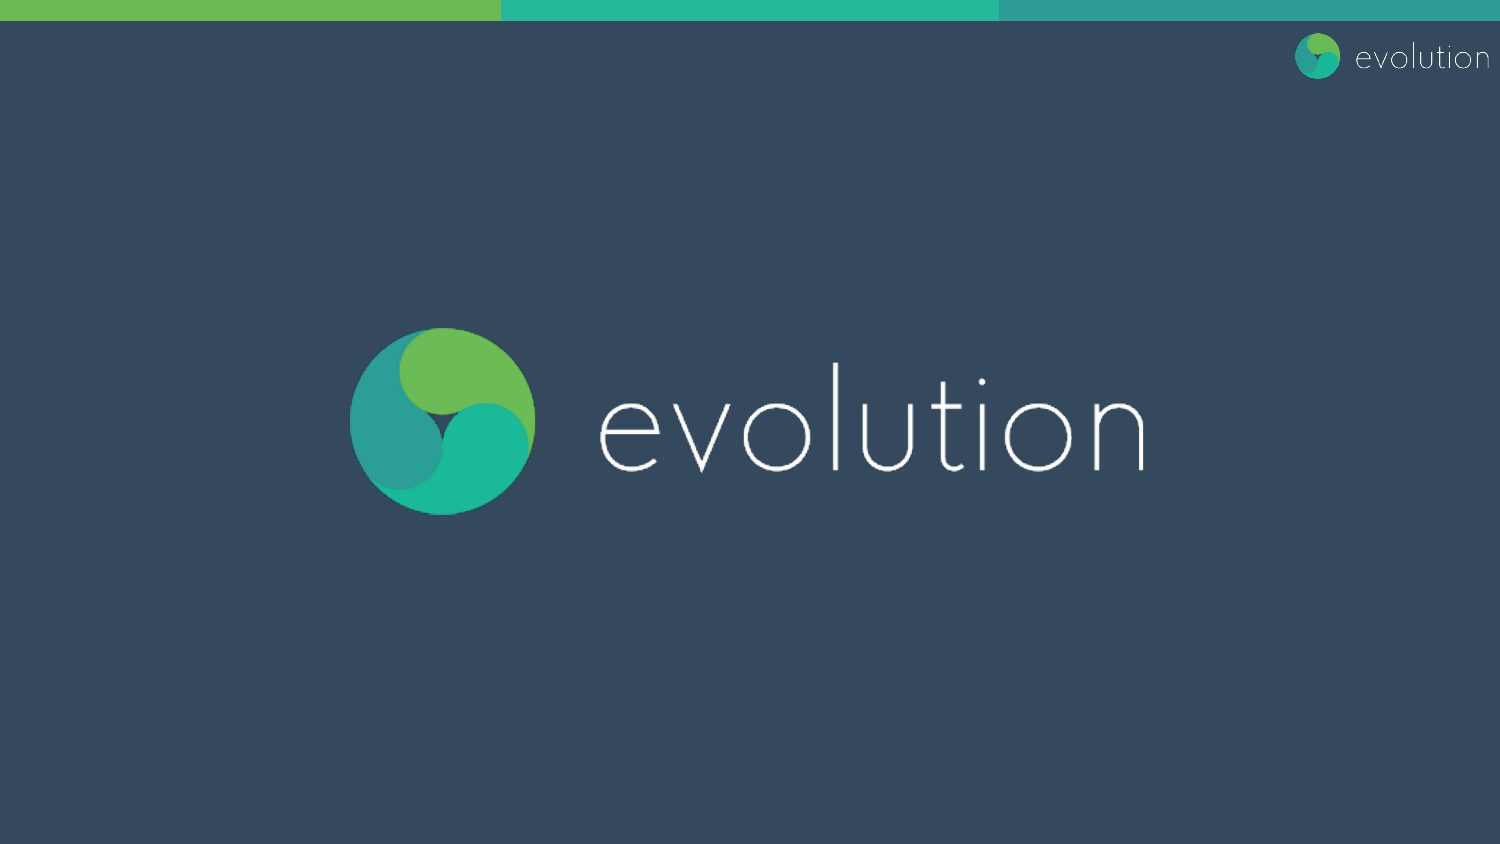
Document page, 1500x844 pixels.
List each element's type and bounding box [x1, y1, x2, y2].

picture [1295, 33, 1490, 79]
picture [349, 328, 1151, 516]
